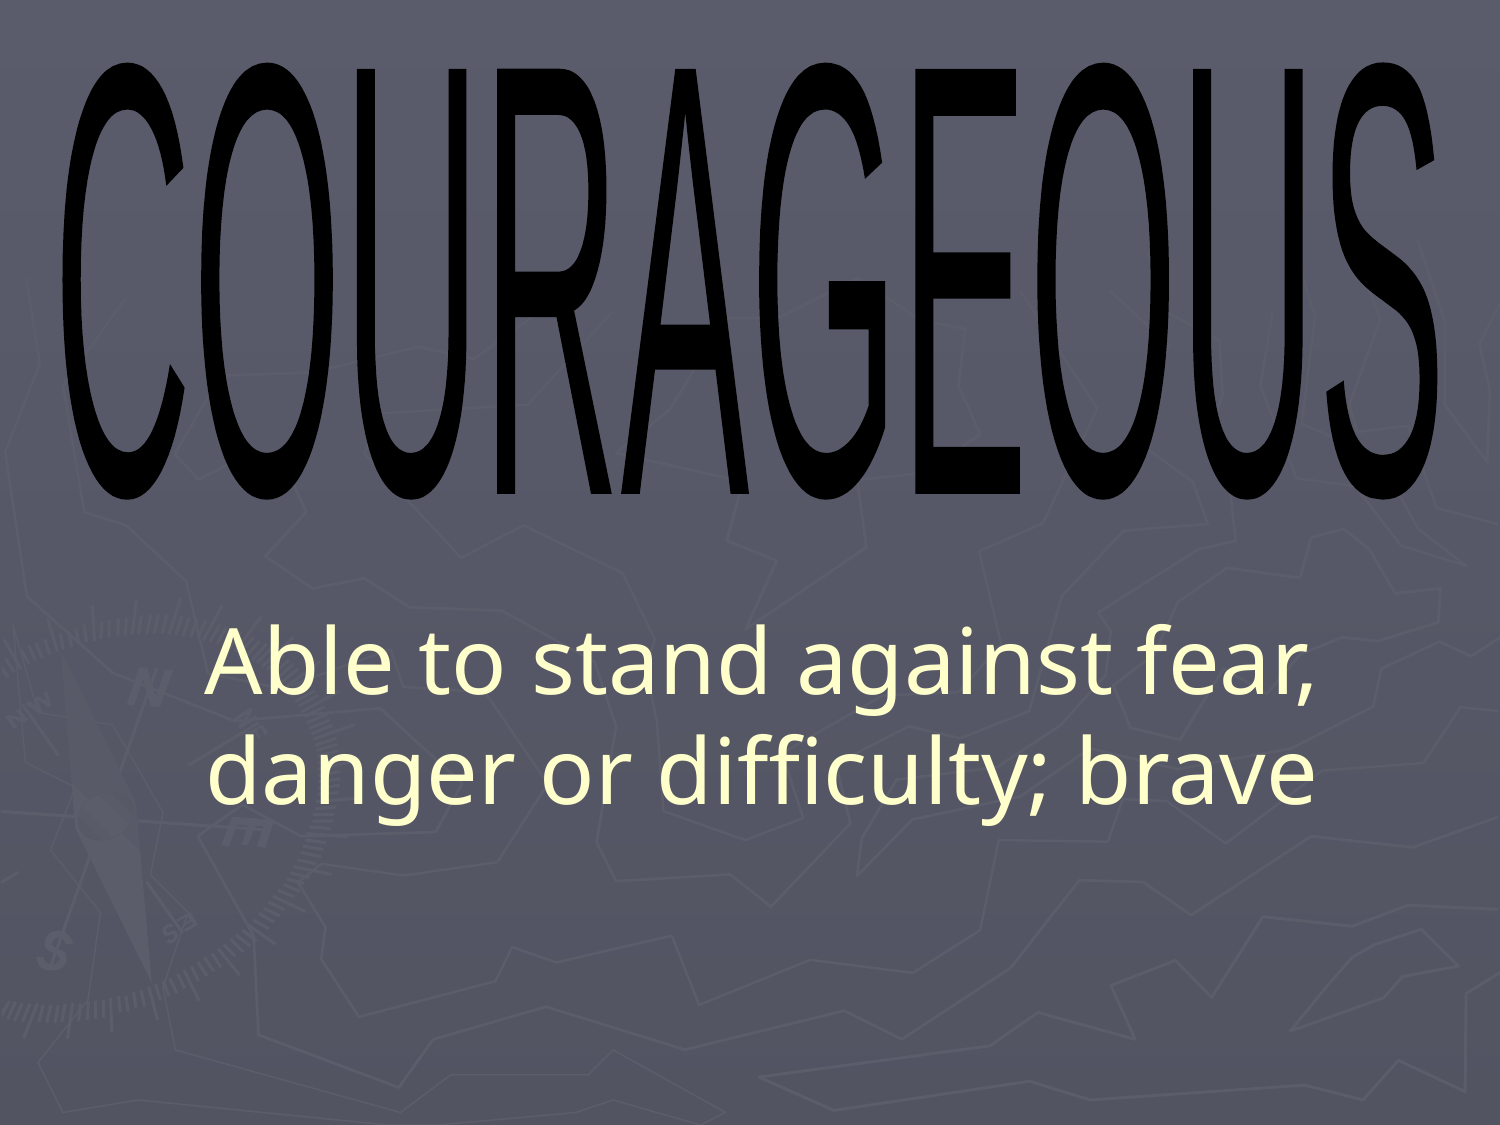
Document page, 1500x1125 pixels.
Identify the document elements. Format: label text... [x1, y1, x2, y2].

title Able to stand against fear, danger or difficulty; brave [87, 562, 1438, 863]
